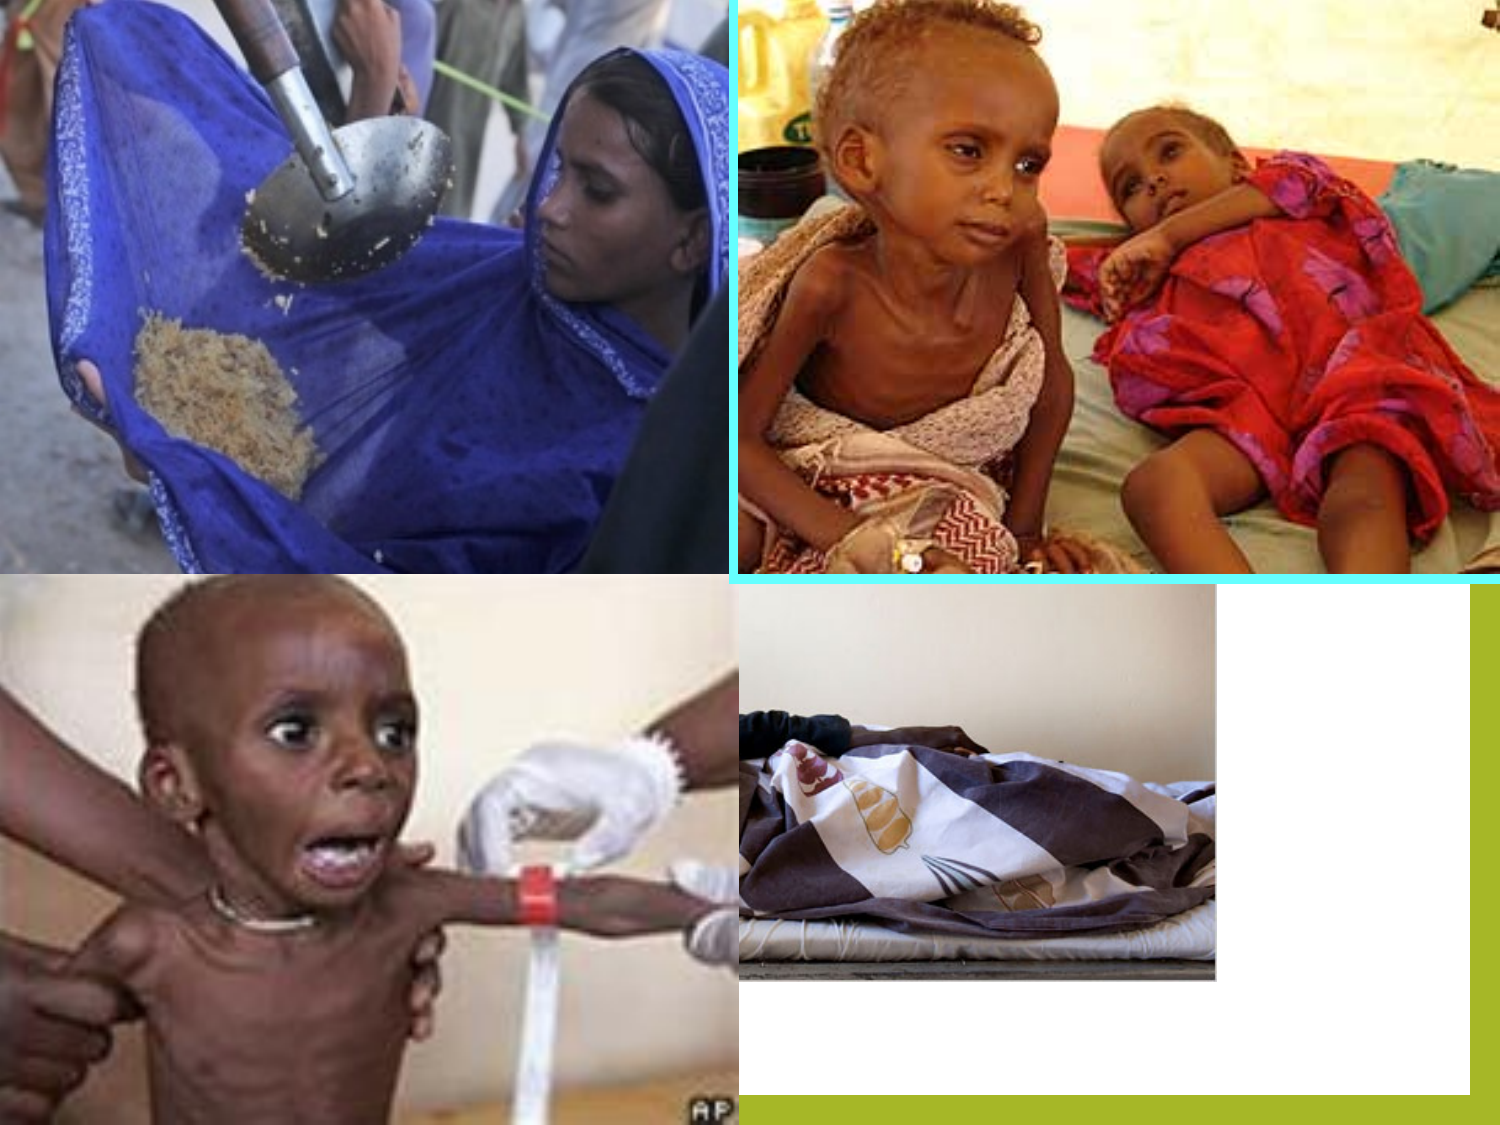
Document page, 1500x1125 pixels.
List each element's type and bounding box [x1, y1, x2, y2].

picture [0, 0, 1500, 1125]
list [743, 583, 1217, 982]
